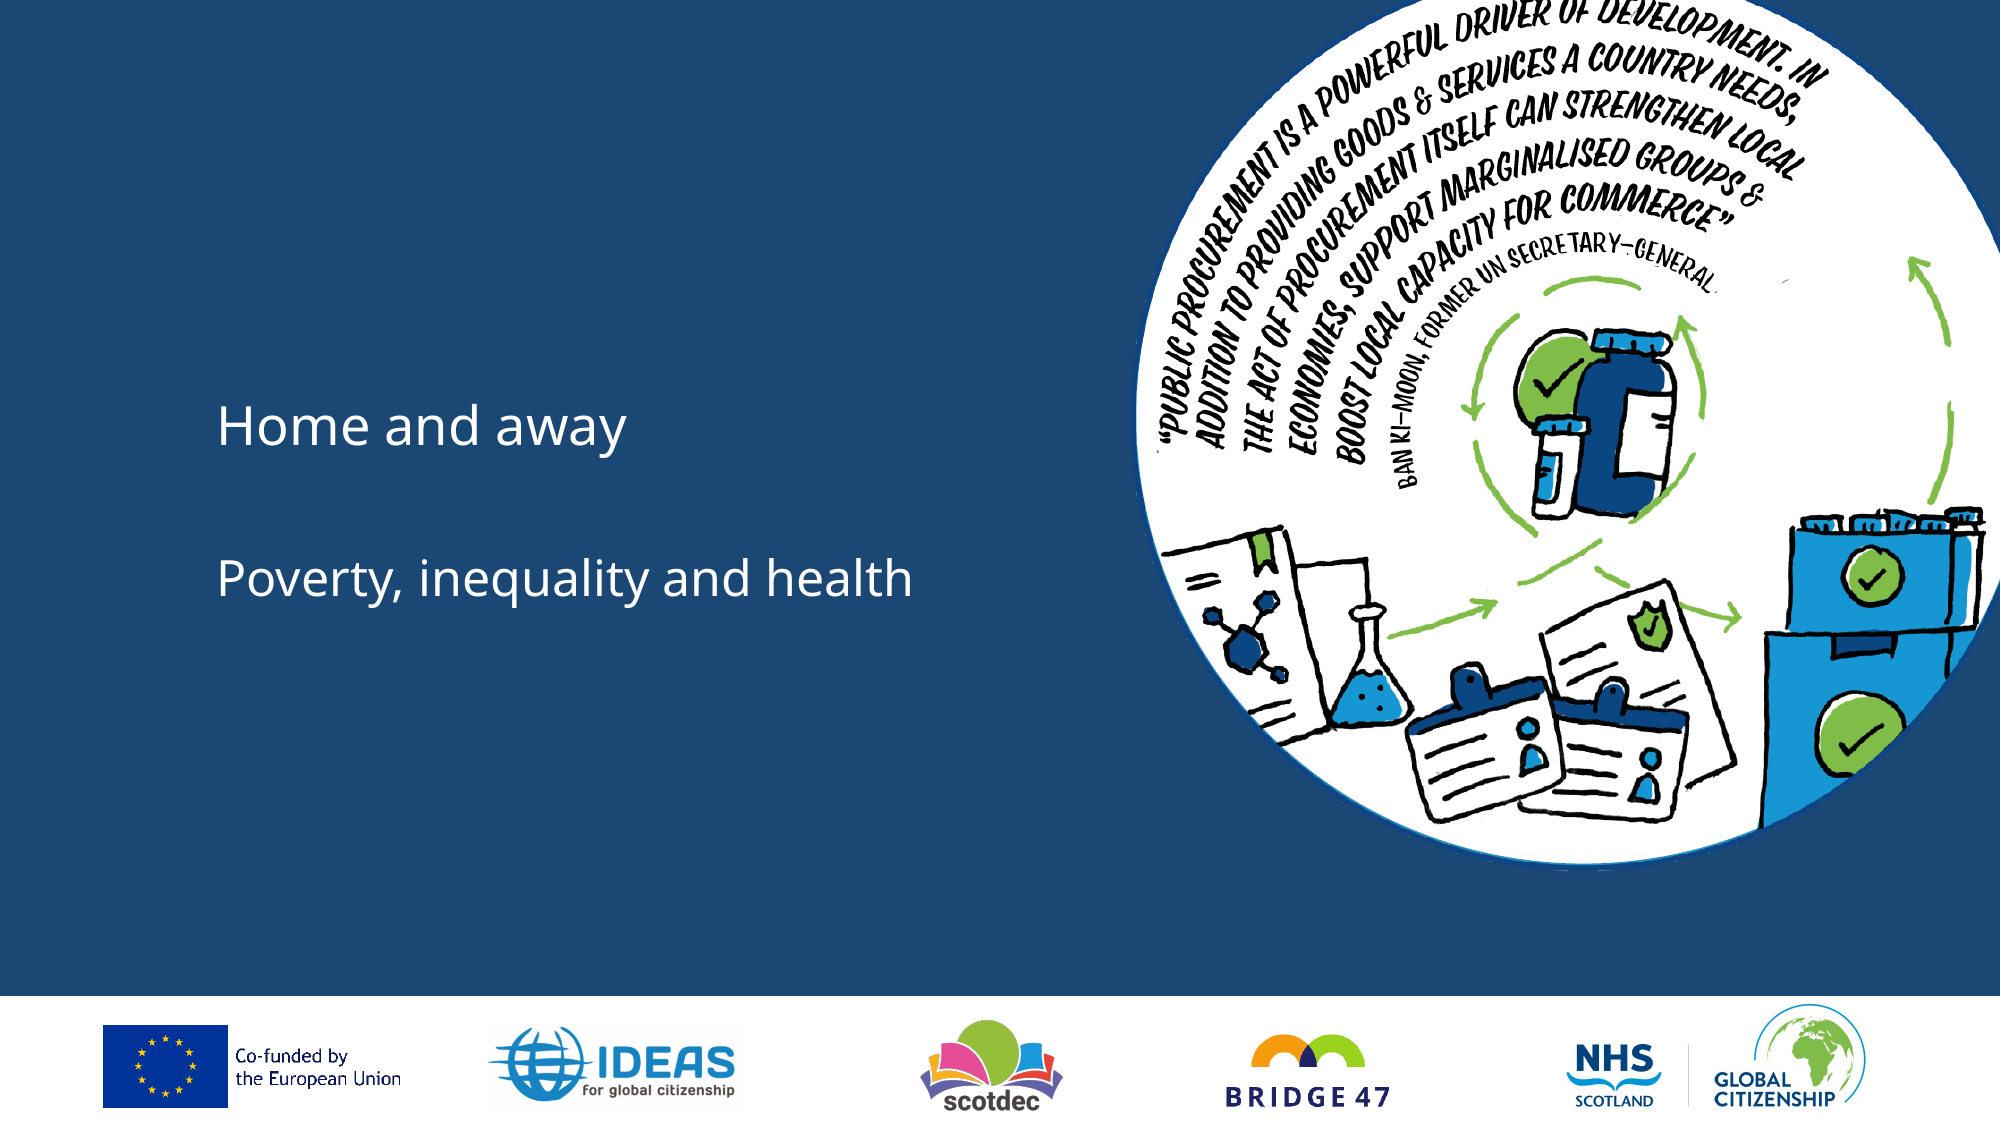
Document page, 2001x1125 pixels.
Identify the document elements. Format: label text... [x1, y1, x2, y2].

text_box Poverty, inequality and health [201, 538, 1035, 614]
picture [1225, 1009, 1403, 1122]
picture [103, 1024, 410, 1109]
picture [1035, 0, 2000, 972]
picture [487, 1022, 744, 1114]
picture [919, 1019, 1064, 1112]
text_box [0, 995, 2000, 1125]
text_box Home and away [201, 383, 1035, 464]
picture [1565, 1003, 1866, 1109]
